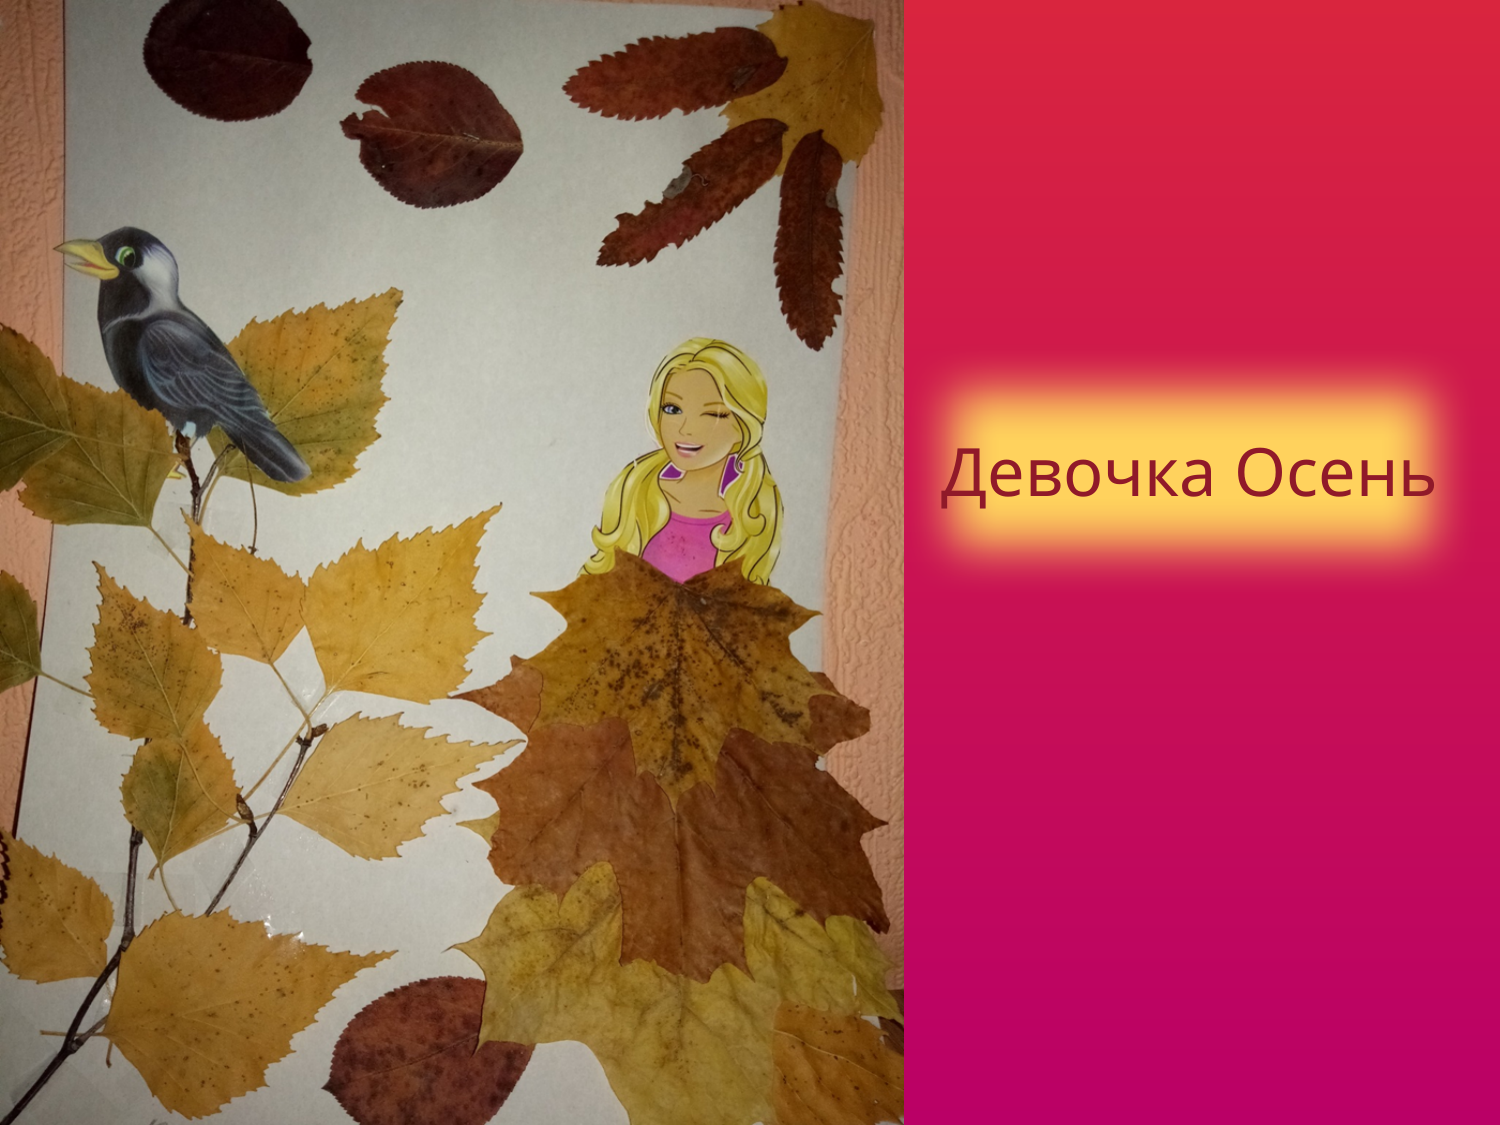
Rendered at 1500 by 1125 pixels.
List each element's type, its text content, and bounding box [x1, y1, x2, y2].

text_box Девочка Осень [985, 426, 1397, 514]
title [978, 419, 1403, 520]
picture [0, 0, 904, 1125]
